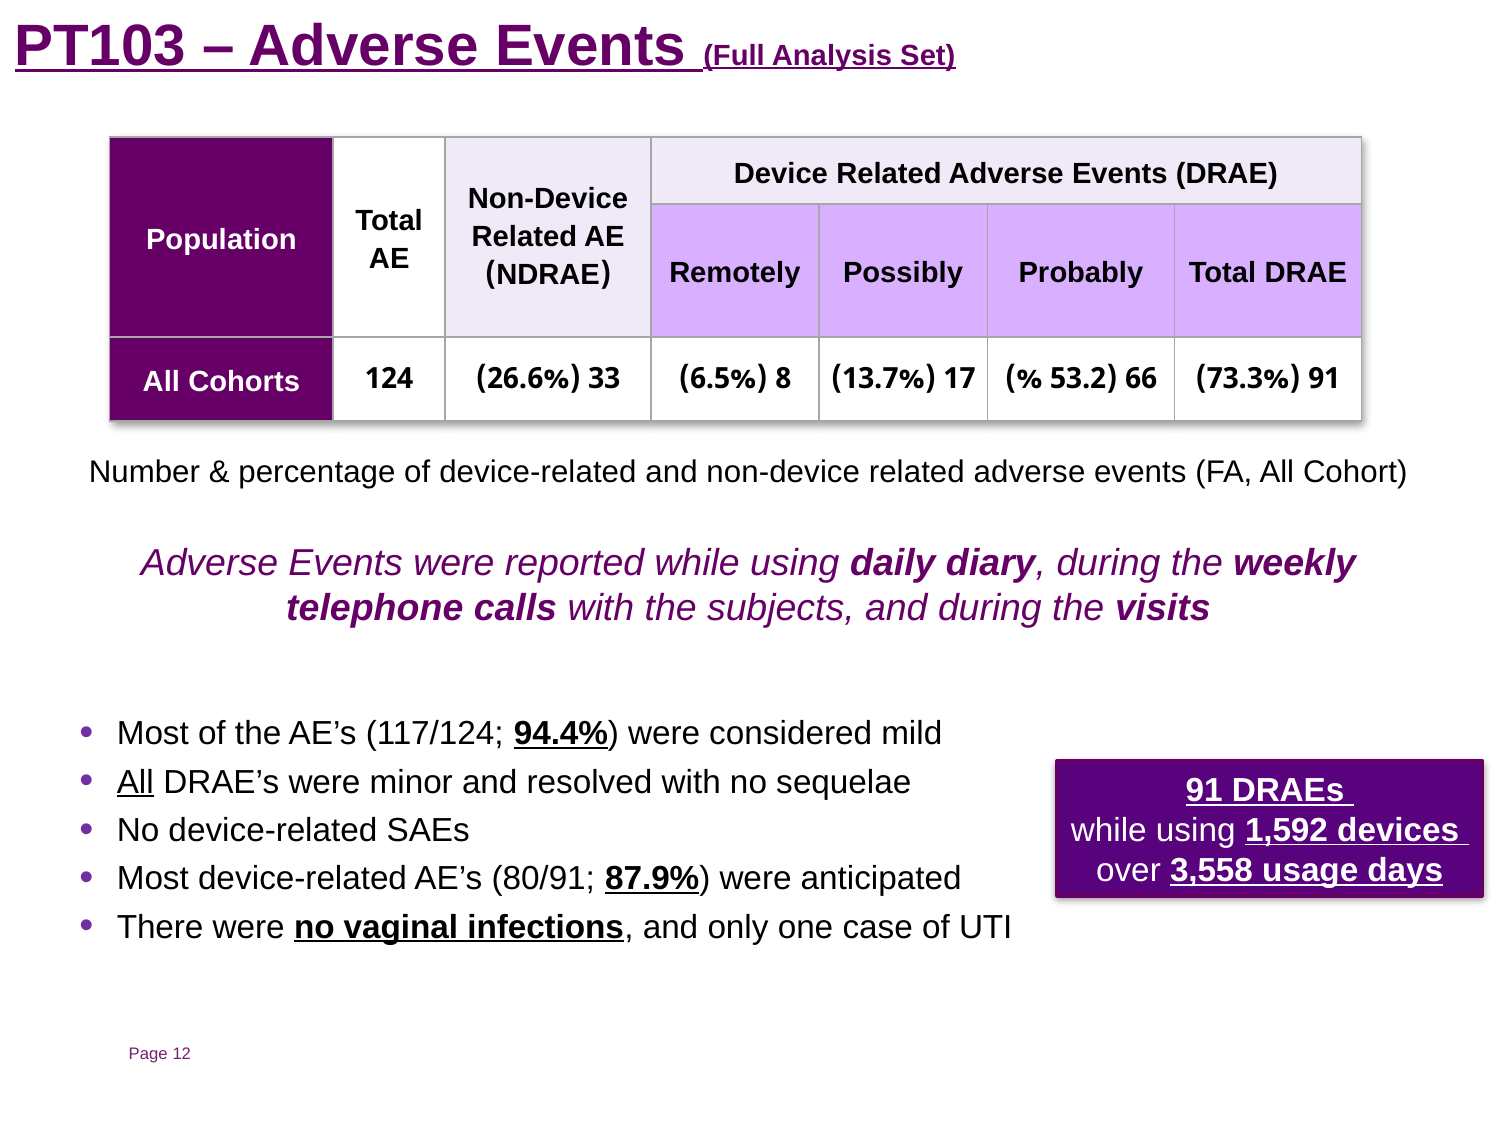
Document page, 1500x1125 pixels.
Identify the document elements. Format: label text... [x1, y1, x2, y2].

table_cell 33 (26.6%) [446, 338, 650, 420]
table_cell 91 (73.3%) [1175, 338, 1361, 420]
table_cell 124 [334, 338, 444, 420]
table_cell Remotely [652, 205, 818, 336]
table_cell 66 (53.2 %) [988, 338, 1174, 420]
table_header Population [110, 138, 332, 336]
table_cell 8 (6.5%) [652, 338, 818, 420]
table_cell 17 (13.7%) [820, 338, 987, 420]
text_box Most of the AE’s (117/124; 94.4%) were considered mild All DRAE’s were minor and resolved with no sequelae No device-related SAEs Most device-related AE’s (80/91; 87.9%) were anticipated There were no vaginal infections, and only one case of UTI [55, 704, 1343, 942]
table_header Device Related Adverse Events (DRAE) [652, 138, 1361, 203]
table_header Total AE [334, 138, 444, 336]
text_box Number & percentage of device-related and non-device related adverse events (FA, All Cohort) [74, 444, 1433, 497]
table_cell All Cohorts [110, 338, 332, 420]
table_cell Total DRAE [1175, 205, 1361, 336]
table_header Non-Device Related AE (NDRAE) [446, 138, 650, 336]
text_box Adverse Events were reported while using daily diary, during the weekly telephone calls with the subjects, and during the visits [76, 530, 1436, 642]
table_cell Possibly [820, 205, 987, 336]
text_box PT103 – Adverse Events (Full Analysis Set) [0, 0, 1398, 85]
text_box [1056, 715, 1483, 897]
table_cell Probably [988, 205, 1174, 336]
